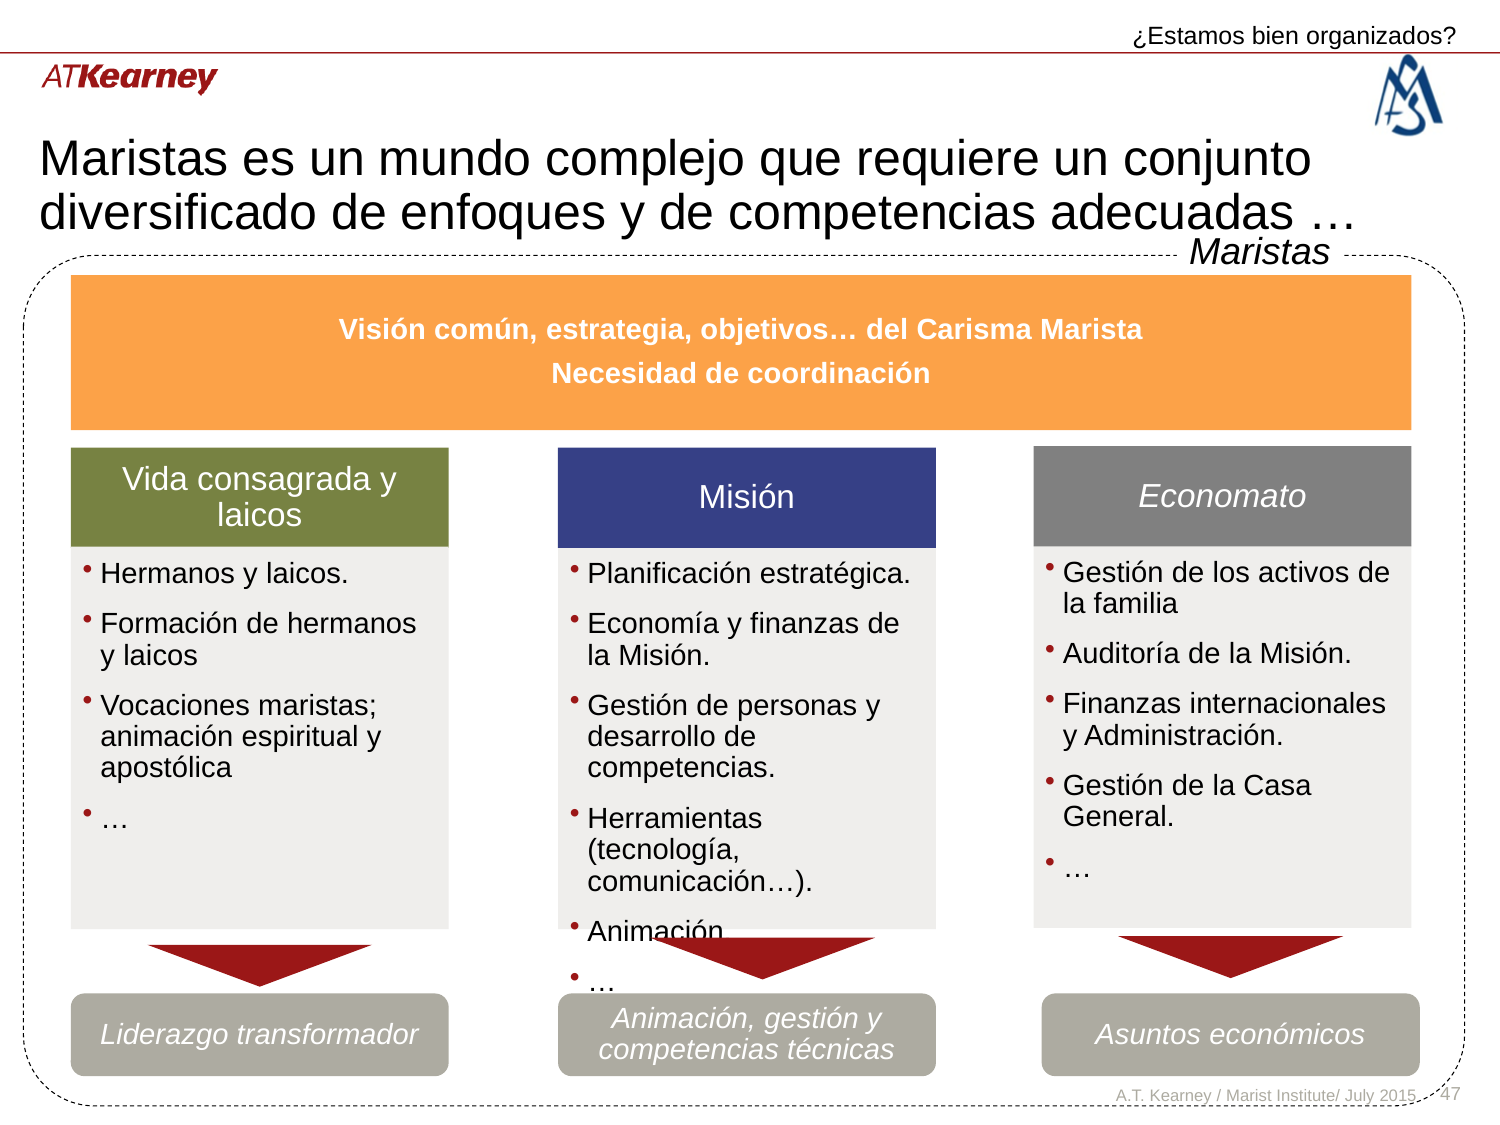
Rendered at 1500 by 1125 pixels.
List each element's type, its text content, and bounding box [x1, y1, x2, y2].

picture [0, 52, 1500, 132]
text_box Maristas [1176, 232, 1344, 273]
text_box Asuntos económicos [1039, 991, 1422, 1079]
text_box Planificación estratégica. Economía y finanzas de la Misión. Gestión de personas y desarrollo de competencias. Herramientas (tecnología, comunicación…). Animación. … [556, 550, 938, 931]
text_box ¿Estamos bien organizados? [1131, 22, 1458, 50]
text_box [21, 253, 1467, 1109]
text_box Hermanos y laicos. Formación de hermanos y laicos Vocaciones maristas; animación espiritual y apostólica … [69, 544, 451, 931]
text_box [649, 935, 876, 982]
text_box Gestión de los activos de la familia Auditoría de la Misión. Finanzas internacionales y Administración. Gestión de la Casa General. … [1031, 549, 1414, 930]
title Maristas es un mundo complejo que requiere un conjunto diversificado de enfoques y de competencias adecuadas … [40, 132, 1458, 242]
text_box [146, 942, 373, 989]
text_box Vida consagrada y laicos [69, 445, 451, 544]
text_box Visión común, estrategia, objetivos… del Carisma Marista Necesidad de coordinación [70, 275, 1412, 431]
text_box Animación, gestión y competencias técnicas [555, 991, 939, 1079]
text_box Liderazgo transformador [68, 991, 451, 1079]
text_box [1117, 934, 1344, 981]
text_box Misión [556, 445, 938, 550]
text_box Economato [1031, 444, 1414, 549]
